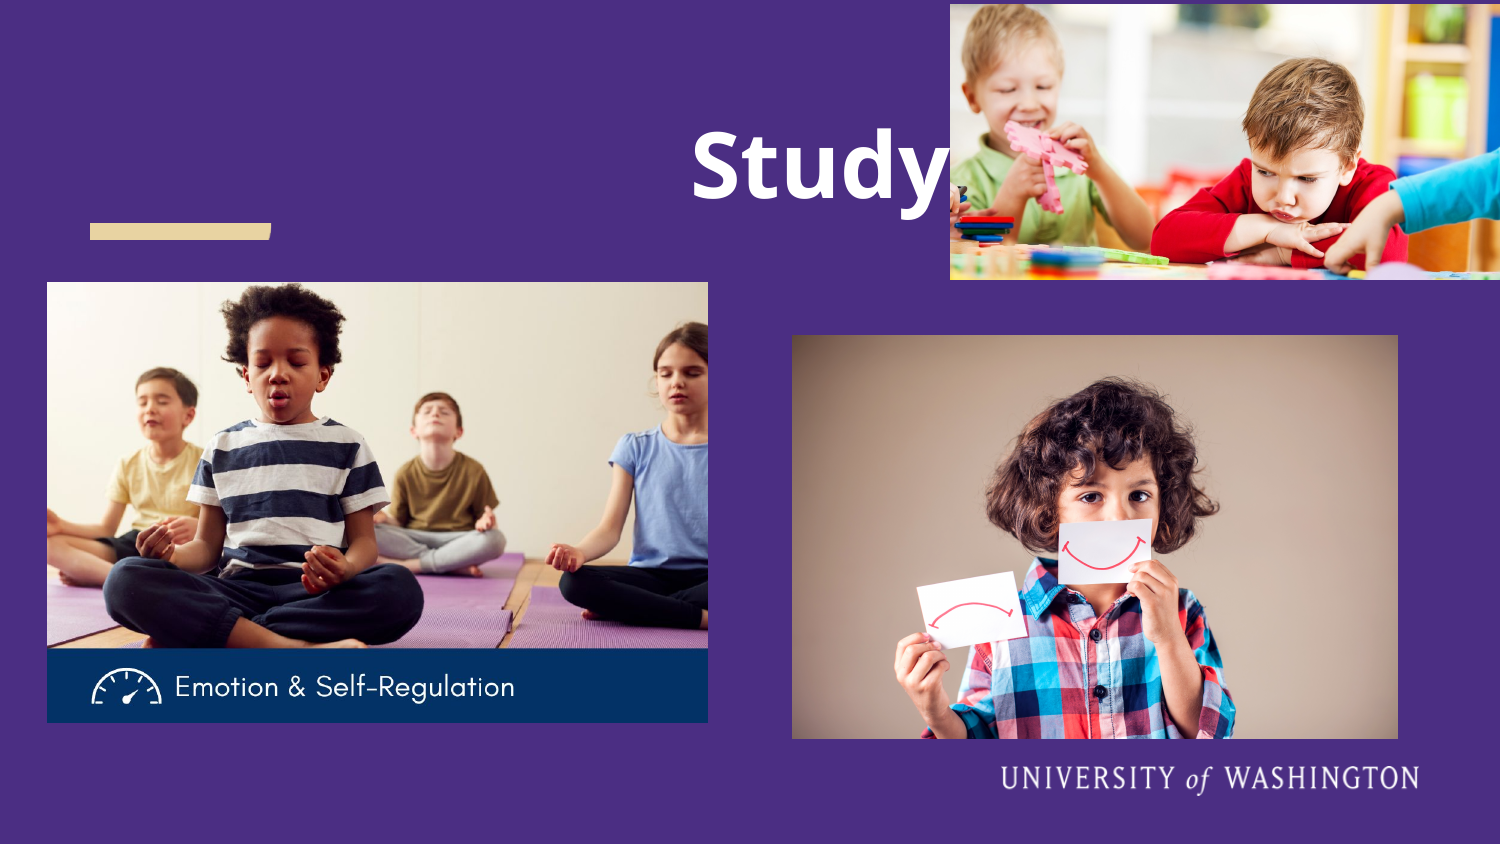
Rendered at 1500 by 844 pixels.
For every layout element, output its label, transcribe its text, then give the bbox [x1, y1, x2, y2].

picture [792, 335, 1398, 740]
picture [47, 282, 708, 723]
title Study 2 [75, 60, 944, 224]
picture [1001, 766, 1419, 796]
picture [949, 4, 1500, 281]
